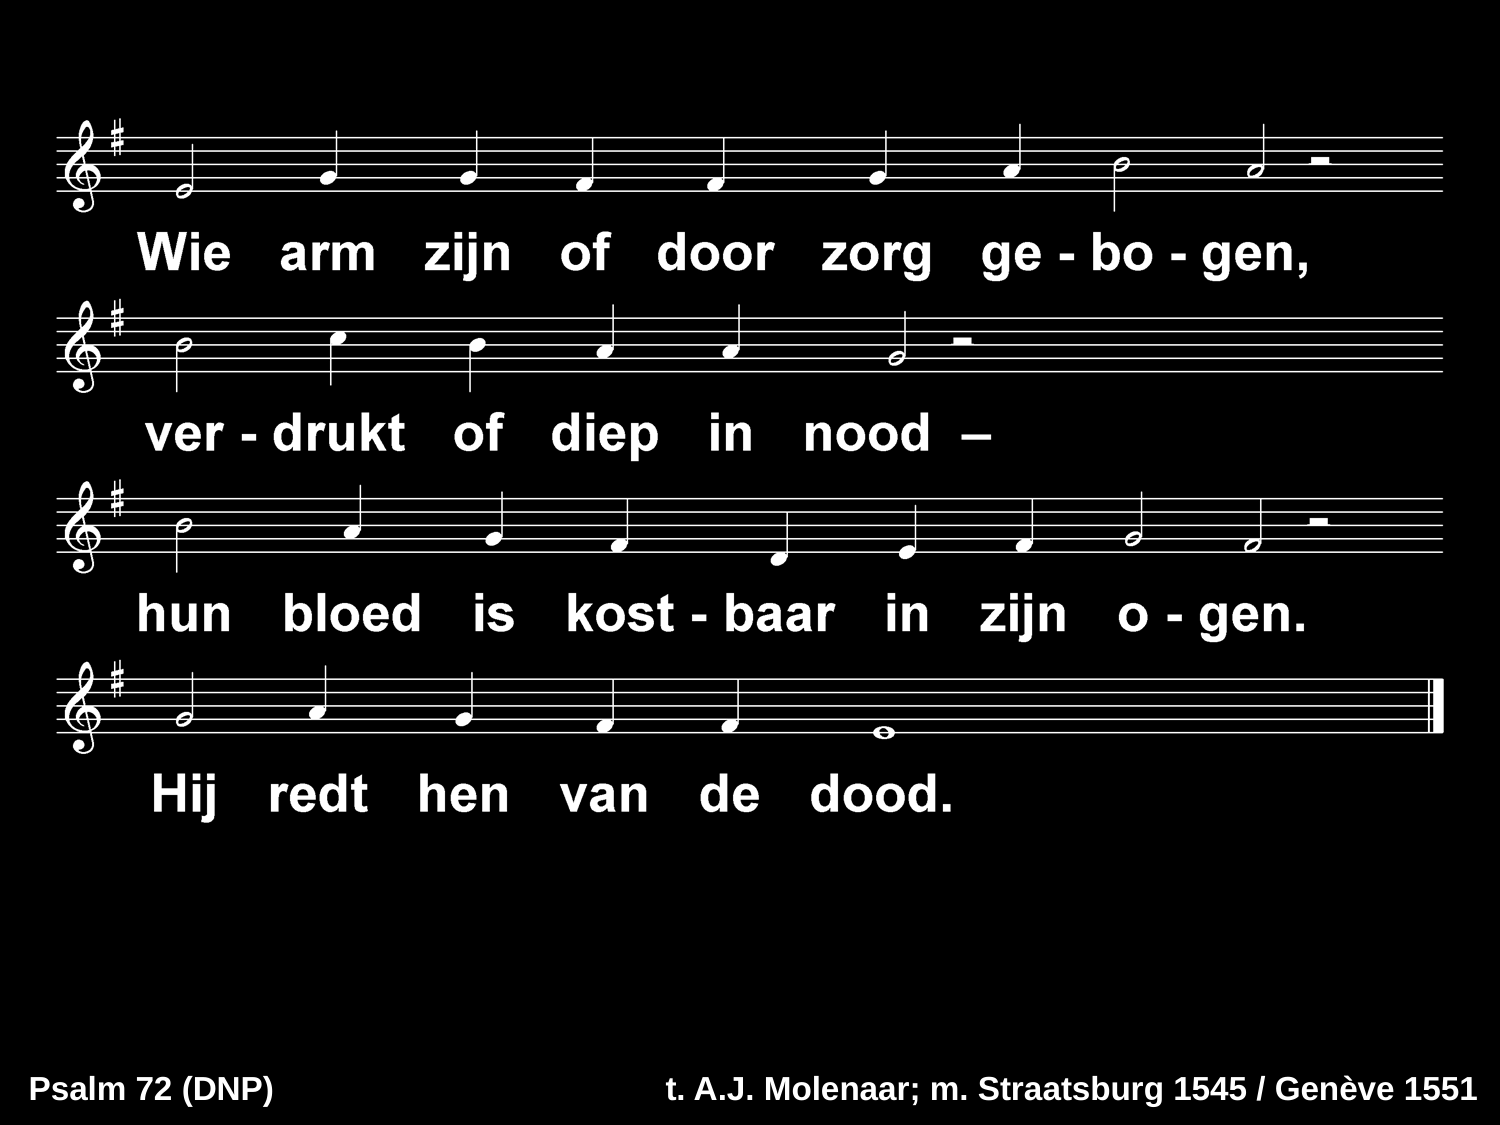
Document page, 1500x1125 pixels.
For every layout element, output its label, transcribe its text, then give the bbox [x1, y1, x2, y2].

picture [42, 103, 1458, 837]
text_box Psalm 72 (DNP) t. A.J. Molenaar; m. Straatsburg 1545 / Genève 1551 [13, 1059, 1495, 1115]
